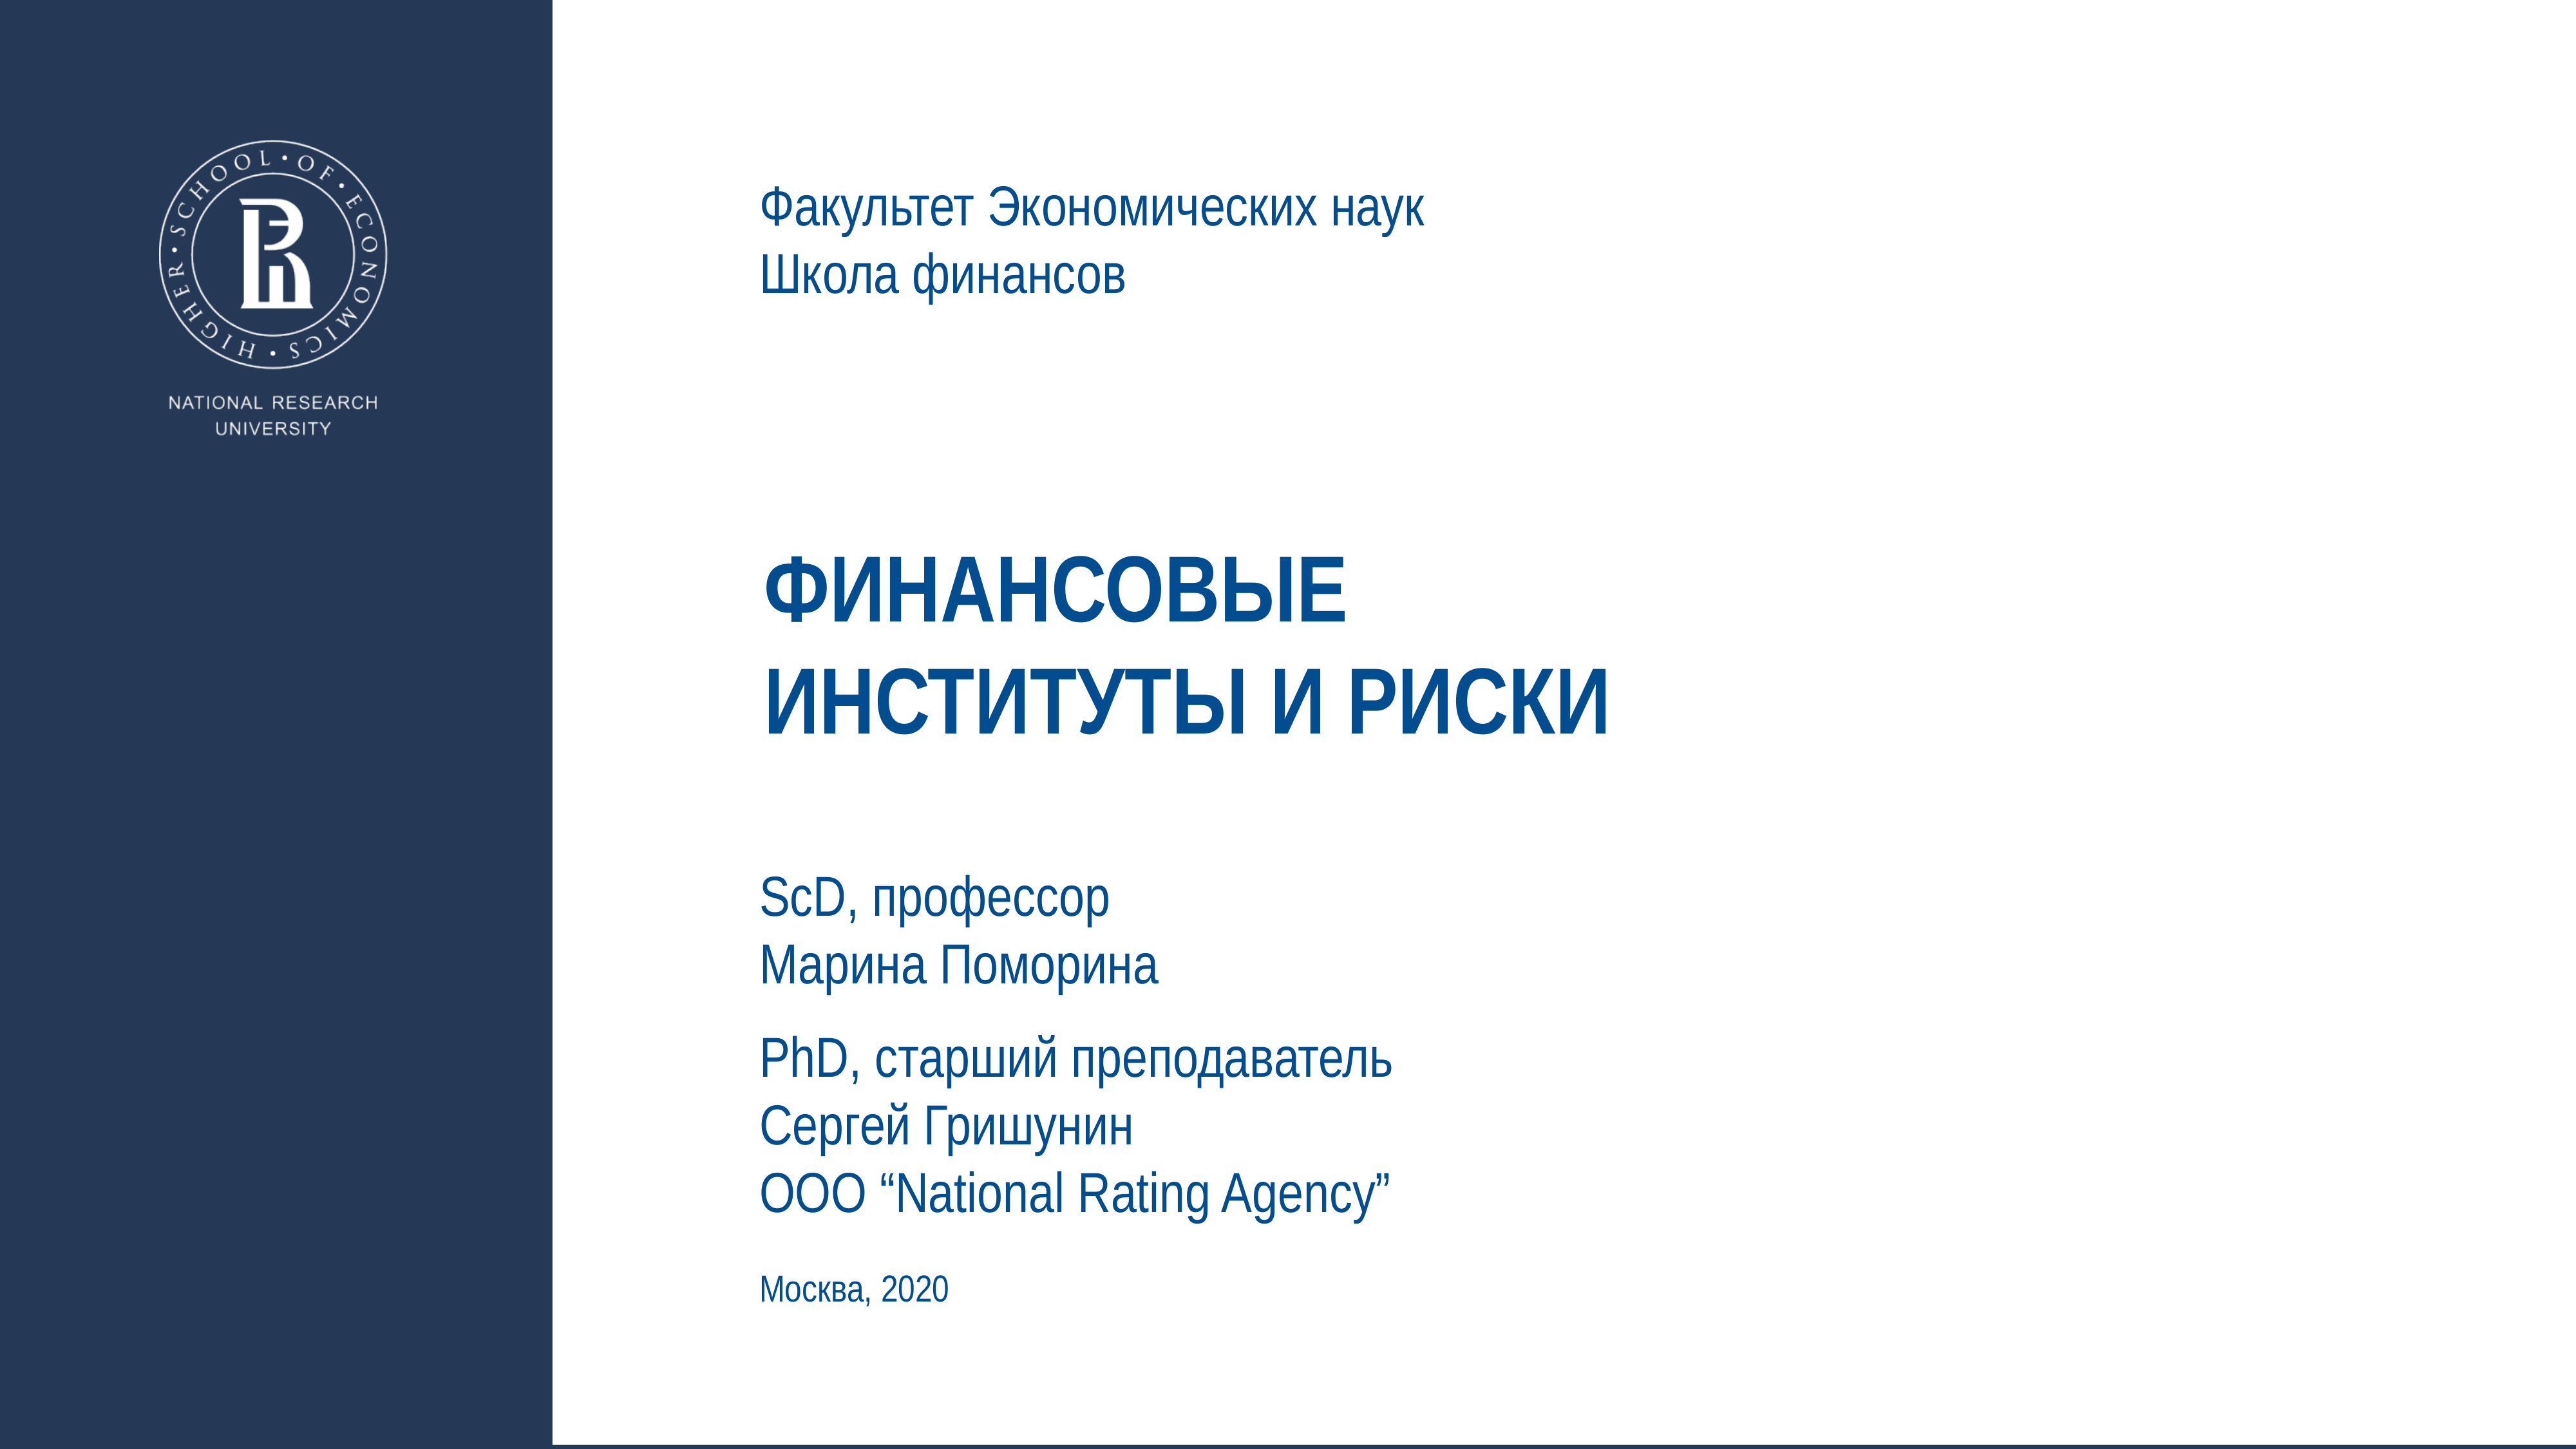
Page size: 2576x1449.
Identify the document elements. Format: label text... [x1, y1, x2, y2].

picture [159, 140, 388, 436]
text_box ScD, профессор Марина Поморина PhD, старший преподаватель Сергей Гришунин OOO “National Rating Agency” [752, 784, 1750, 1256]
text_box Факультет Экономических наук Школа финансов [752, 162, 1750, 312]
text_box Moсква, 2020 [752, 1256, 1750, 1317]
text_box Финансовые институты и риски [756, 321, 1754, 761]
